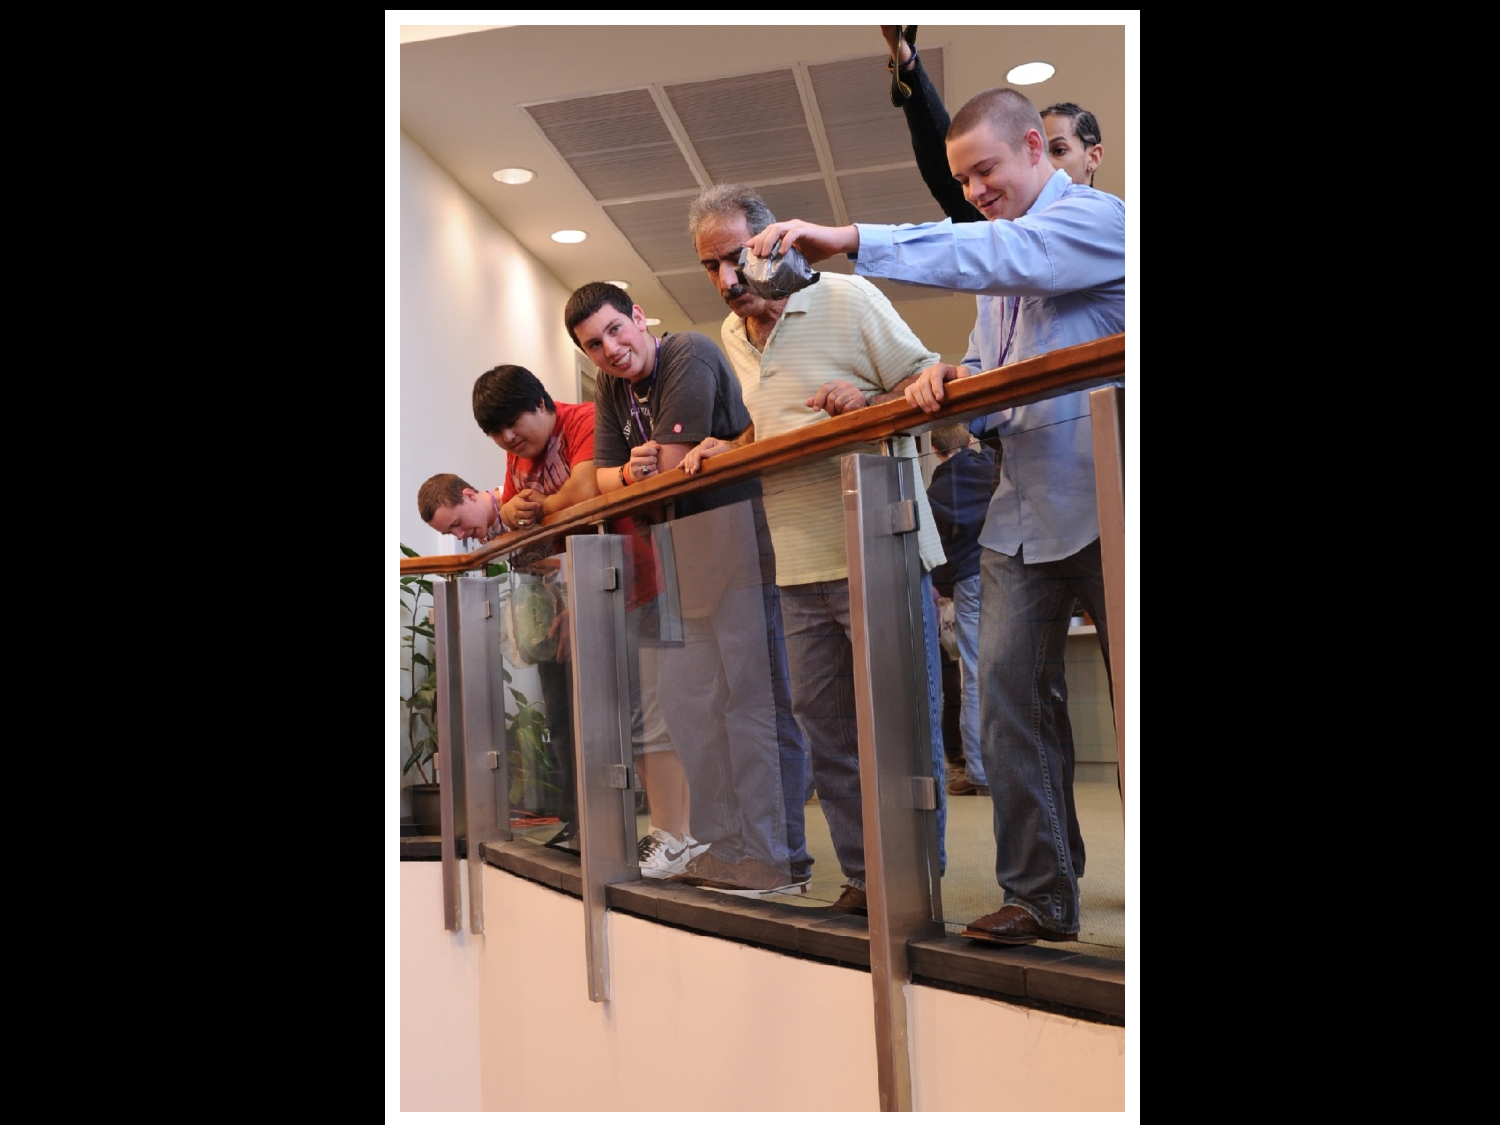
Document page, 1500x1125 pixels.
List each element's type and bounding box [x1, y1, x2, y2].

picture [399, 24, 1126, 1113]
